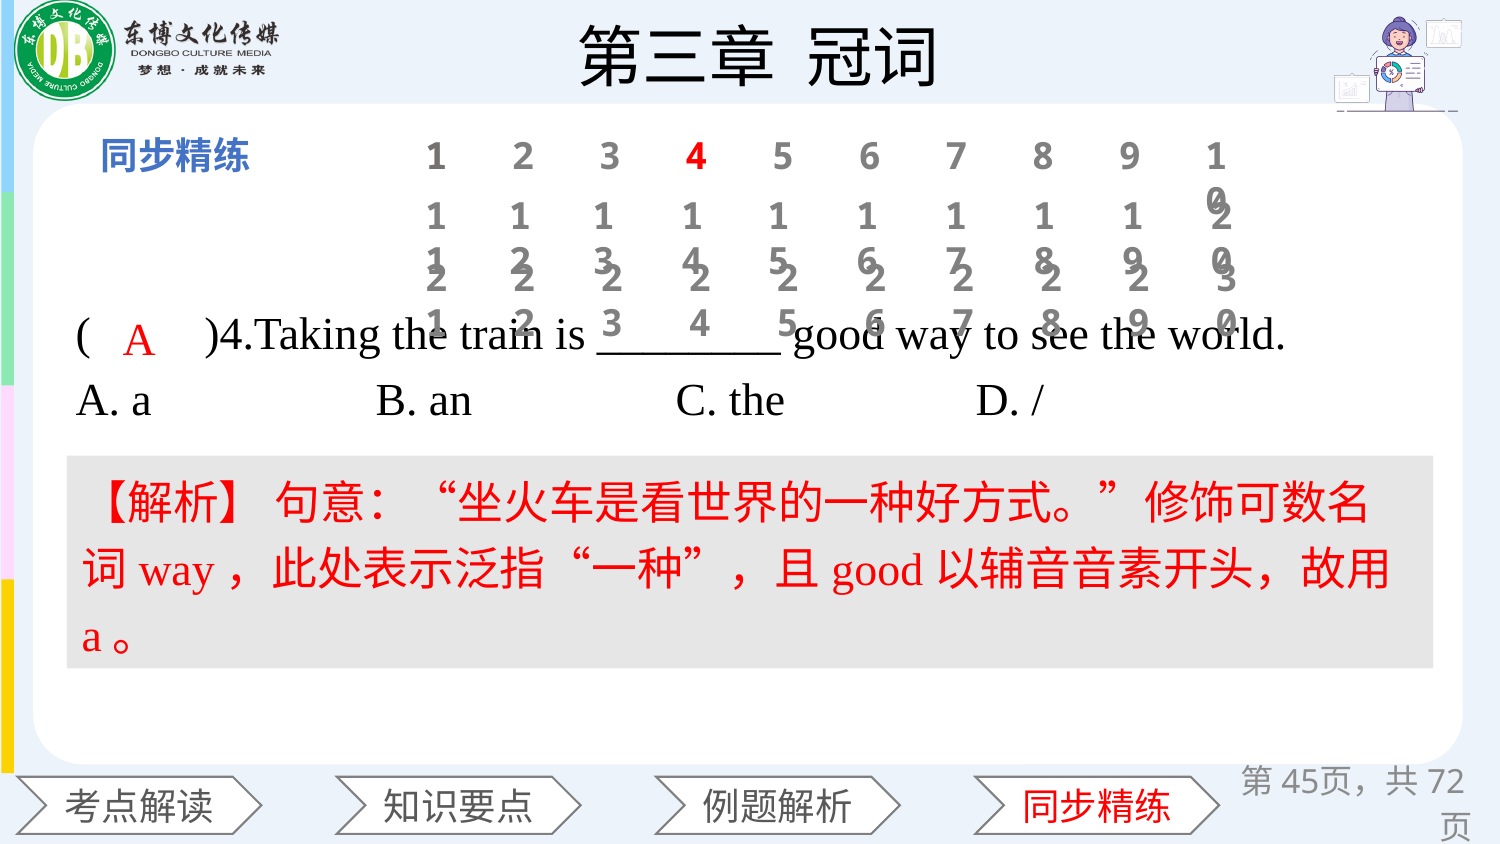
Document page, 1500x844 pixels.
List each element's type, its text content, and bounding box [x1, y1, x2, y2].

text_box 13 [577, 184, 652, 290]
text_box 30 [1200, 246, 1274, 352]
text_box 3 [583, 124, 638, 184]
text_box 15 [752, 184, 827, 290]
text_box 5 [757, 124, 811, 184]
text_box 23 [585, 246, 660, 352]
text_box 9 [1103, 124, 1158, 185]
text_box A [107, 302, 173, 372]
text_box 8 [1017, 124, 1071, 185]
slide_number 第页，共72页 [1195, 780, 1489, 826]
text_box 27 [937, 246, 1011, 352]
text_box 25 [761, 246, 835, 352]
text_box 6 [843, 124, 898, 184]
text_box 21 [410, 246, 484, 352]
text_box 10 [1190, 124, 1259, 230]
text_box 17 [929, 184, 1004, 290]
text_box 26 [849, 246, 923, 352]
picture [1312, 0, 1487, 131]
text_box 16 [841, 184, 915, 290]
text_box ( )4.Taking the train is ________ good way to see the world. A. a B. an C. the D. / [60, 230, 1467, 432]
picture [14, 0, 280, 101]
text_box 2 [497, 124, 551, 184]
text_box 11 [410, 184, 479, 246]
text_box 14 [666, 184, 738, 290]
text_box 19 [1106, 184, 1181, 290]
text_box 12 [494, 184, 563, 290]
text_box 24 [673, 246, 748, 352]
text_box 22 [498, 246, 572, 352]
text_box 4 [670, 124, 724, 184]
text_box 1 [410, 124, 464, 184]
text_box 20 [1195, 184, 1269, 290]
text_box 7 [930, 124, 984, 184]
text_box 28 [1025, 246, 1099, 352]
text_box 18 [1018, 184, 1092, 290]
text_box 29 [1112, 246, 1187, 352]
text_box 【解析】 句意：“坐火车是看世界的一种好方式。”修饰可数名词way，此处表示泛指“一种”，且good以辅音音素开头，故用a。 [66, 455, 1434, 669]
